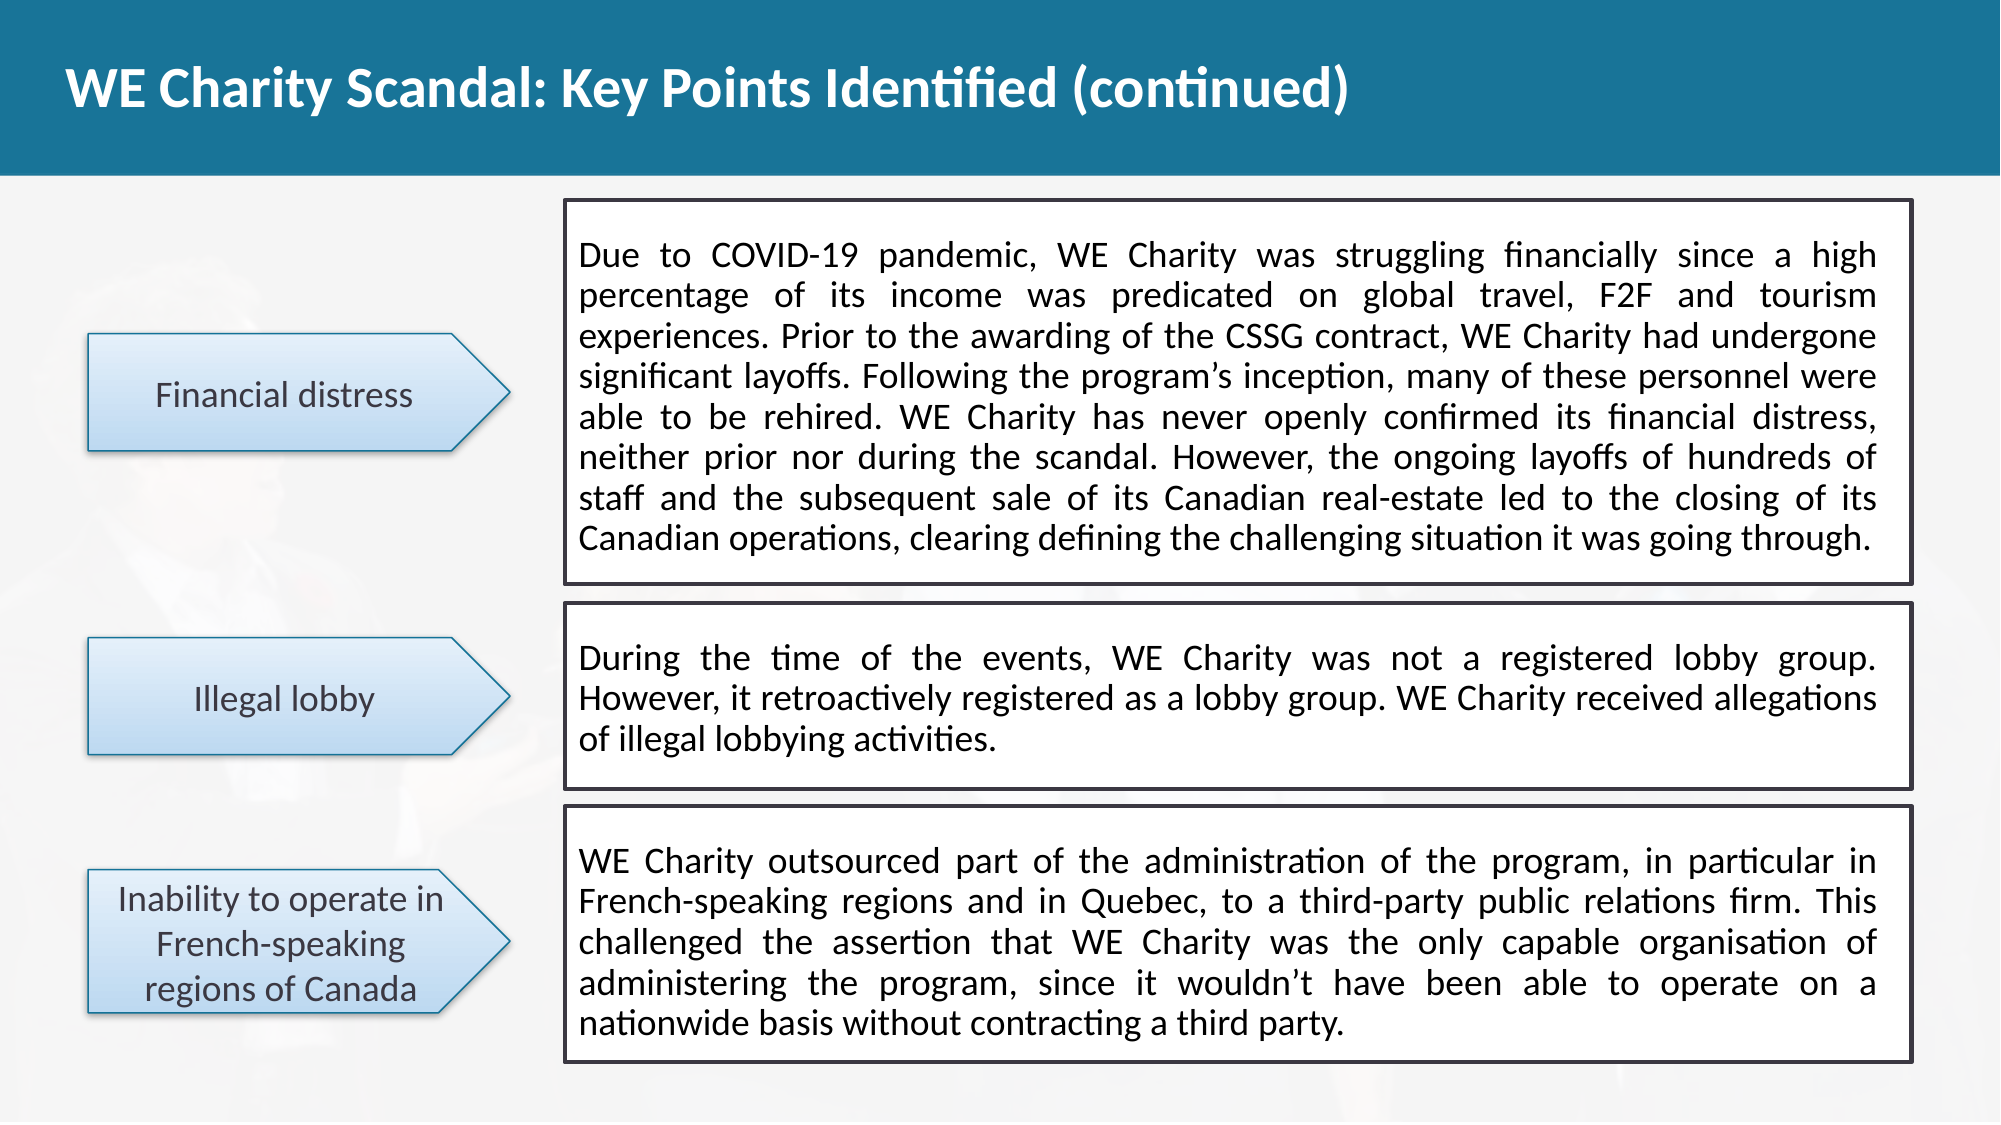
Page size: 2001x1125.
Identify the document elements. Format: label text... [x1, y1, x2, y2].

picture [0, 173, 2000, 1122]
title WE Charity Scandal: Key Points Identified (continued) [65, 28, 1935, 140]
